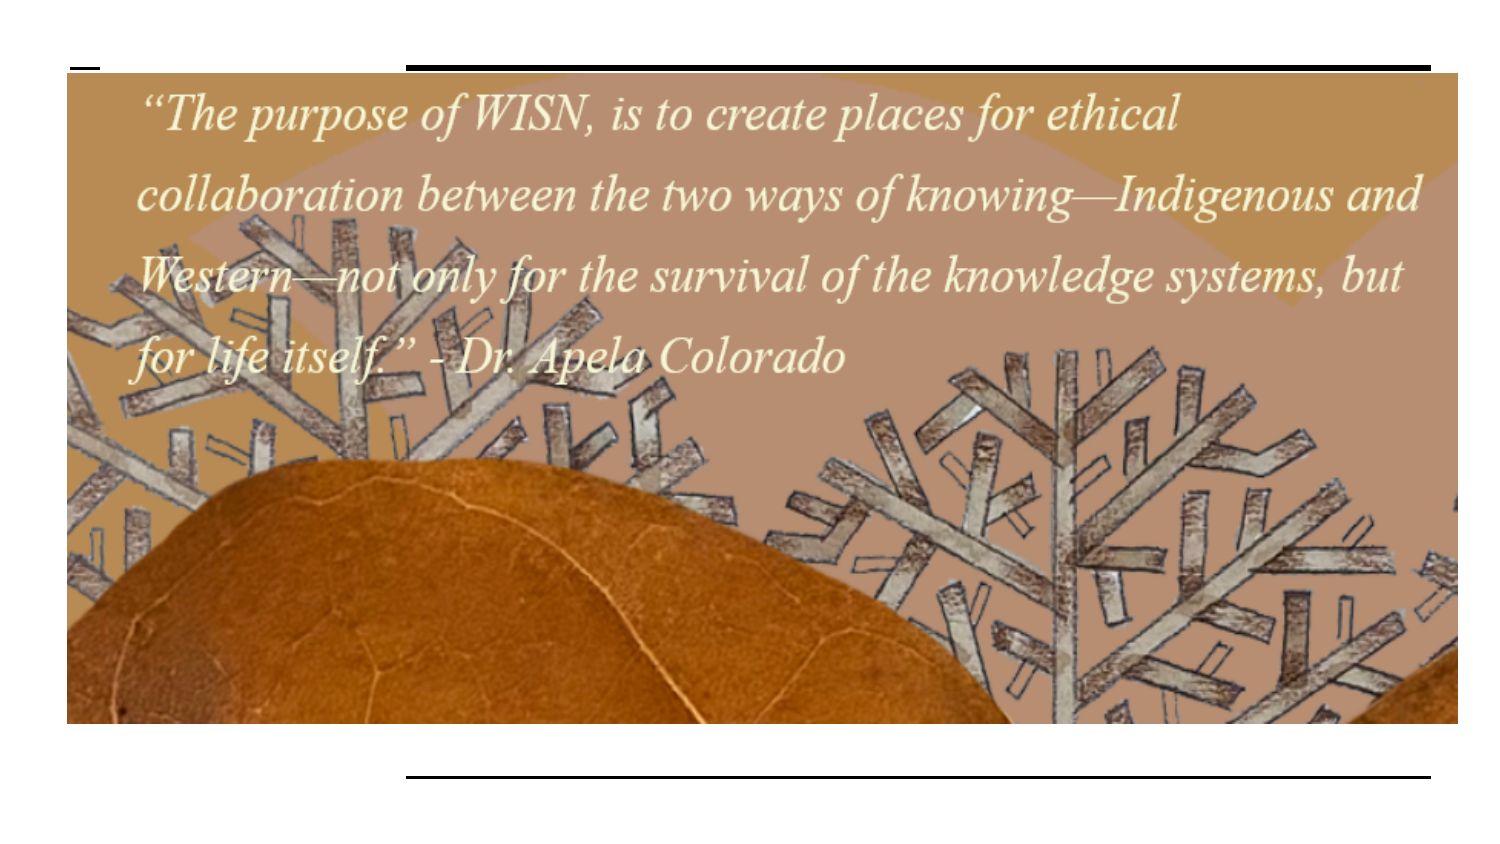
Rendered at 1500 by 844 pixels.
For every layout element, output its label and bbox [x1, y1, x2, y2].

picture [67, 72, 1458, 724]
